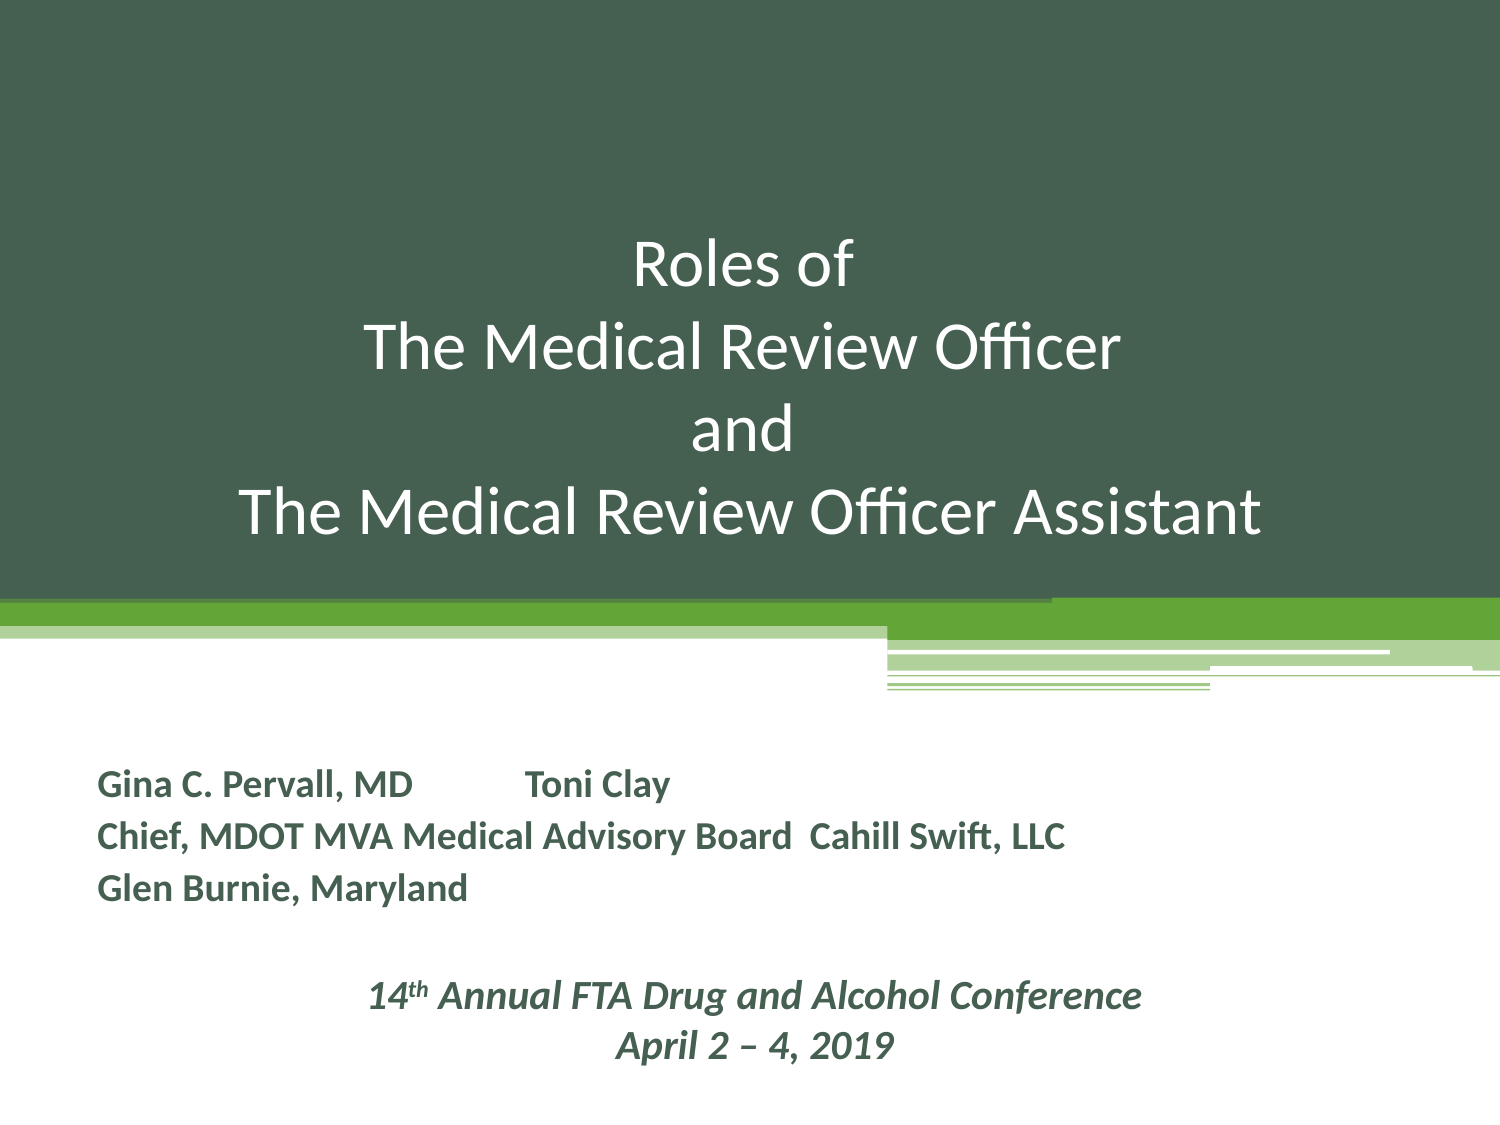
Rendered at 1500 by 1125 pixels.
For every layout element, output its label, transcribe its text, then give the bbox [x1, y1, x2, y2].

subtitle Gina C. Pervall, MD Toni Clay Chief, MDOT MVA Medical Advisory Board Cahill Swift, LLC Glen Burnie, Maryland 14th Annual FTA Drug and Alcohol Conference April 2 – 4, 2019 [75, 703, 1428, 1082]
title Roles of The Medical Review Officer and The Medical Review Officer Assistant [75, 186, 1428, 616]
